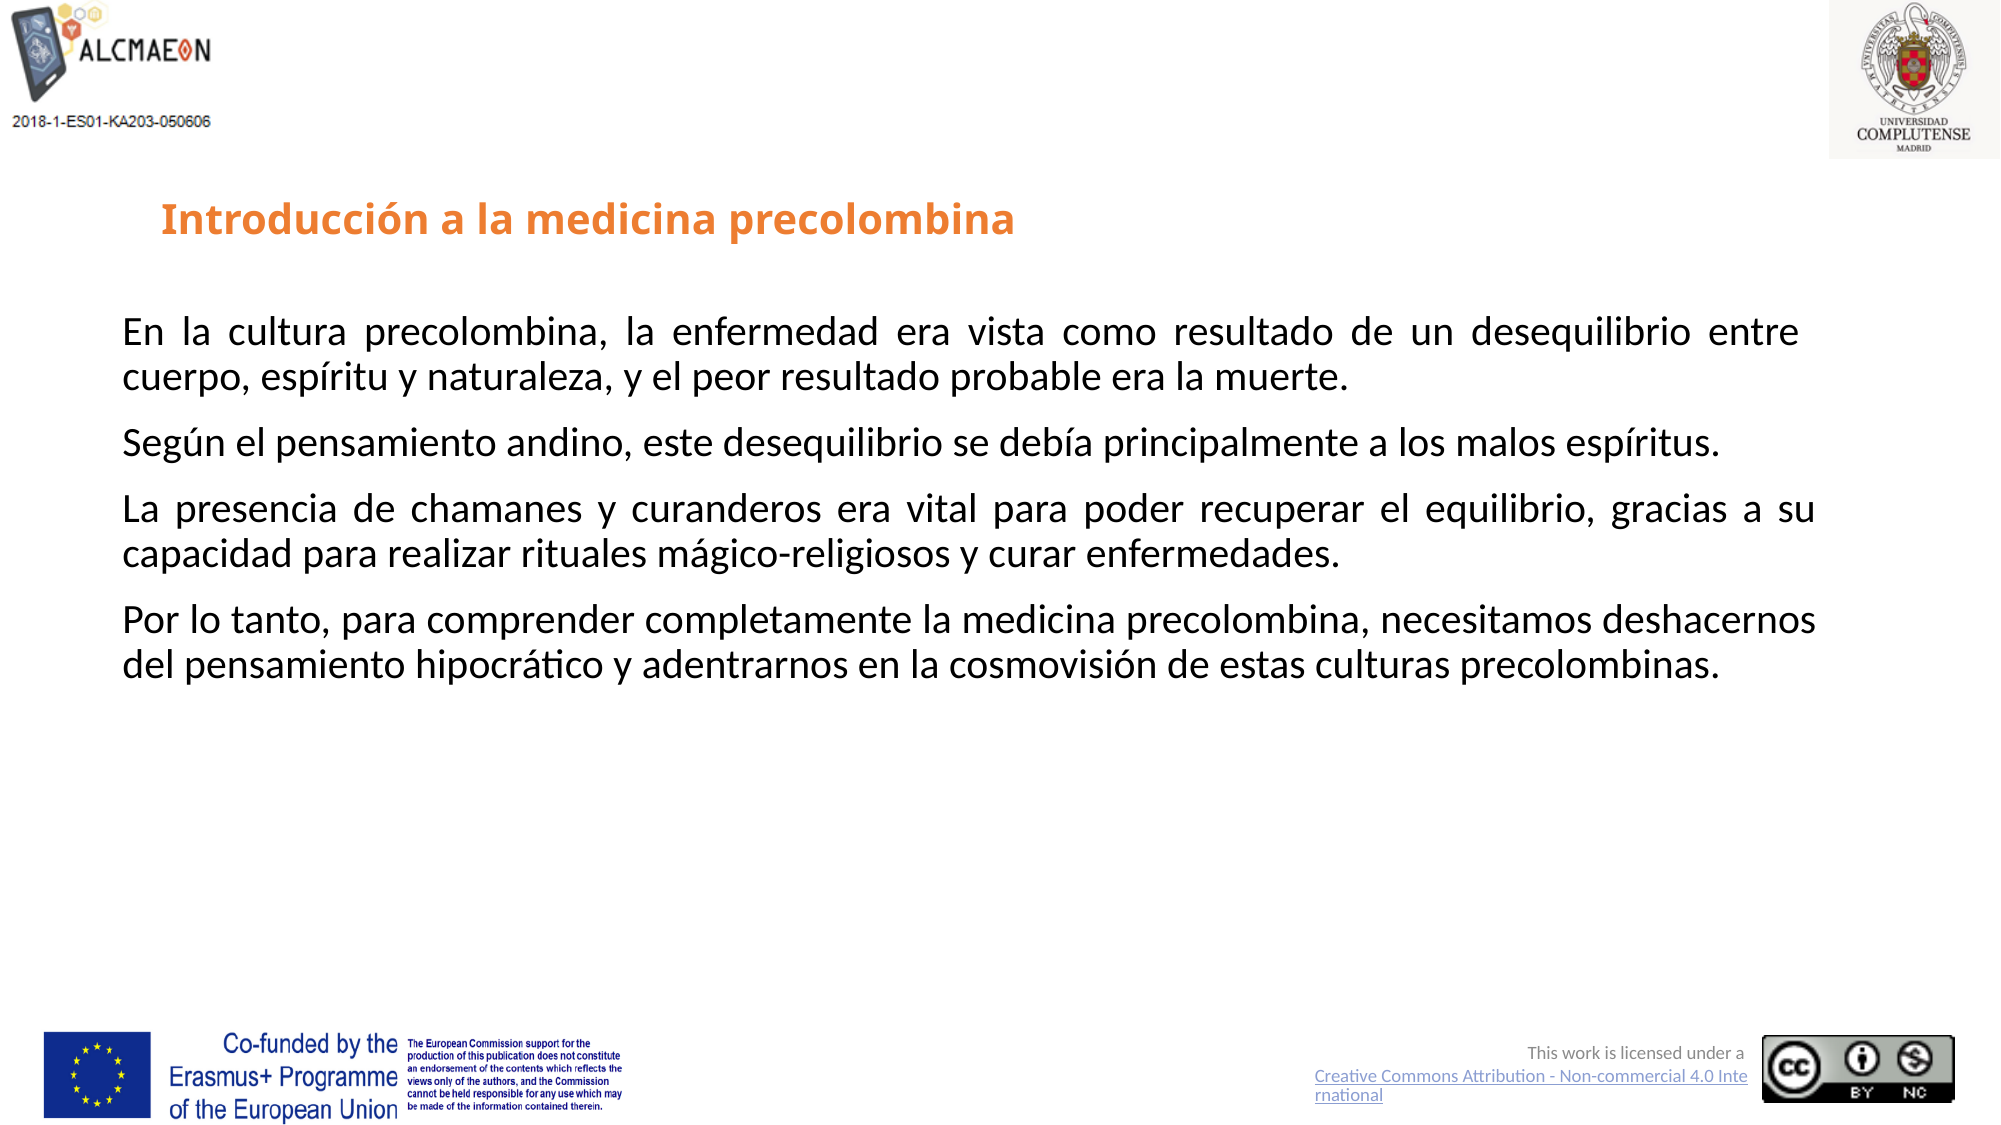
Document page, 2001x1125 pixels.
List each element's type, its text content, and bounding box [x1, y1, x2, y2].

picture [1762, 1035, 1955, 1103]
picture [1829, 0, 2000, 159]
title Introducción a la medicina precolombina [146, 149, 1872, 294]
picture [39, 1025, 629, 1125]
picture [0, 0, 222, 140]
list En la cultura precolombina, la enfermedad era vista como resultado de un desequilibrio entre cuerpo, espíritu y naturaleza, y el peor resultado probable era la muerte. Según el pensamiento andino, este desequilibrio se debía principalmente a los malos espíritus. La presencia de chamanes y curanderos era vital para poder recuperar el equilibrio, gracias a su capacidad para realizar rituales mágico-religiosos y curar enfermedades. Por lo tanto, para comprender completamente la medicina precolombina, necesitamos deshacernos del pensamiento hipocrático y adentrarnos en la cosmovisión de estas culturas precolombinas. [107, 301, 1833, 1016]
